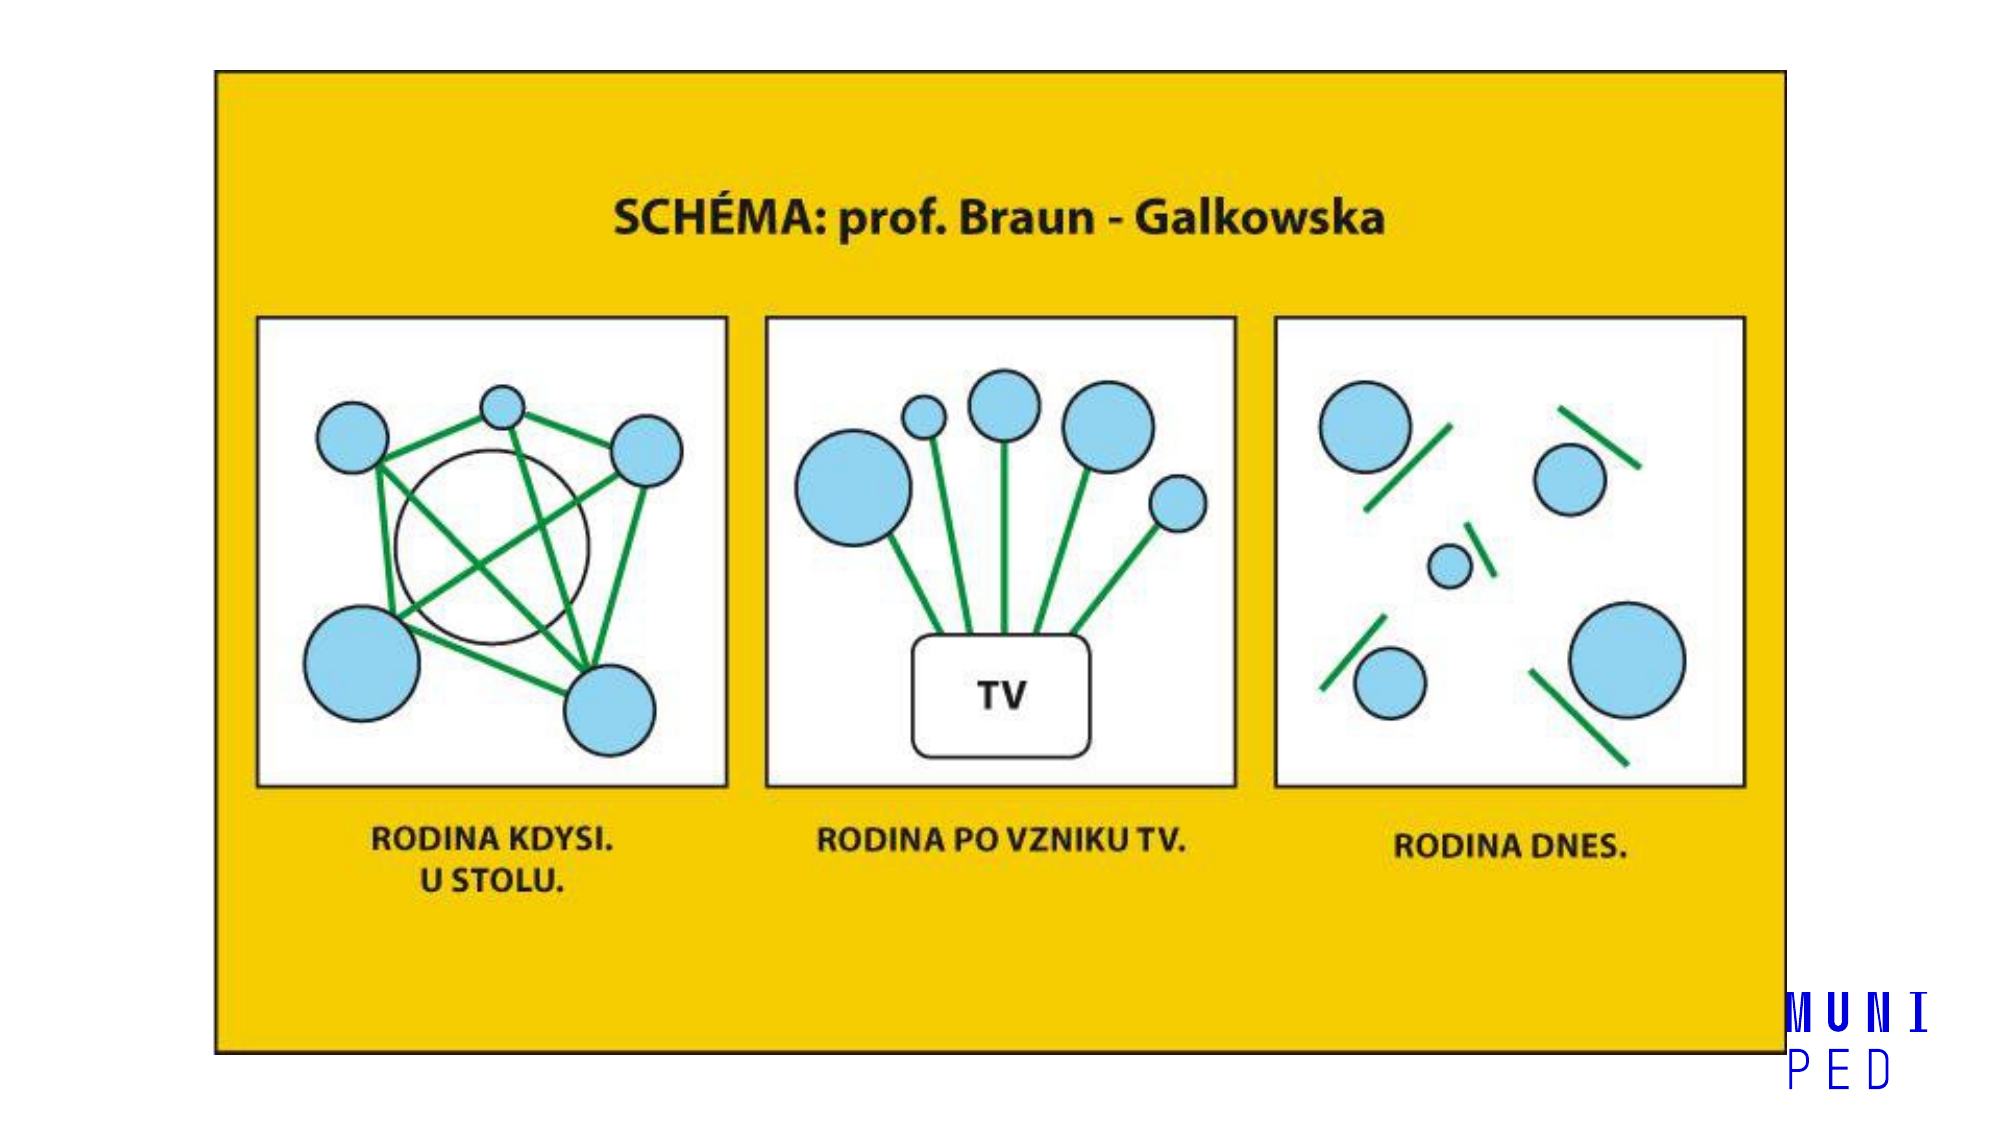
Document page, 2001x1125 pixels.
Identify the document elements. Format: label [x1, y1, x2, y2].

picture [213, 70, 1787, 1055]
